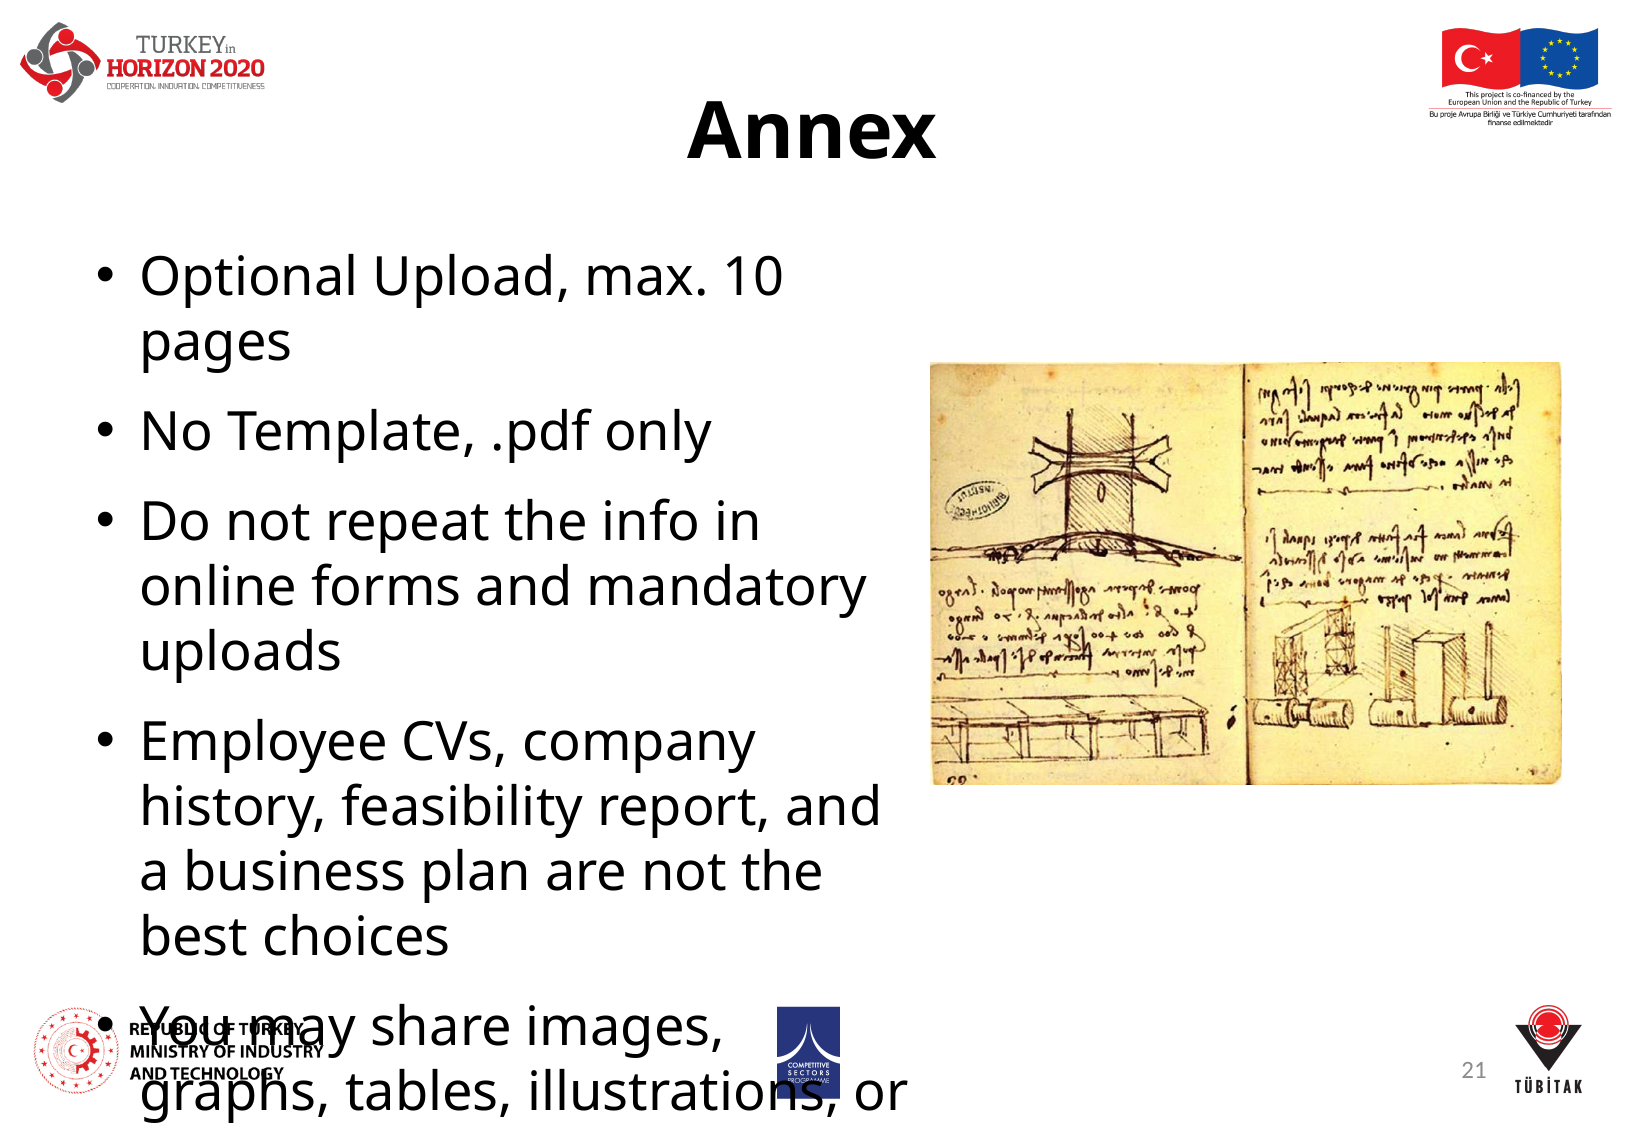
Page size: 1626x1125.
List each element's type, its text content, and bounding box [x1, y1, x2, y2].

text_box Annex [449, 71, 1176, 182]
text_box Optional Upload, max. 10 pages No Template, .pdf only Do not repeat the info in online forms and mandatory uploads Employee CVs, company history, feasibility report, and a business plan are not the best choices You may share images, graphs, tables, illustrations, or testimonials [81, 234, 931, 1125]
picture [1501, 1002, 1590, 1099]
picture [1421, 7, 1617, 134]
slide_number 21 [1136, 1038, 1502, 1099]
picture [8, 11, 284, 108]
picture [930, 362, 1562, 785]
picture [28, 1003, 81, 1098]
